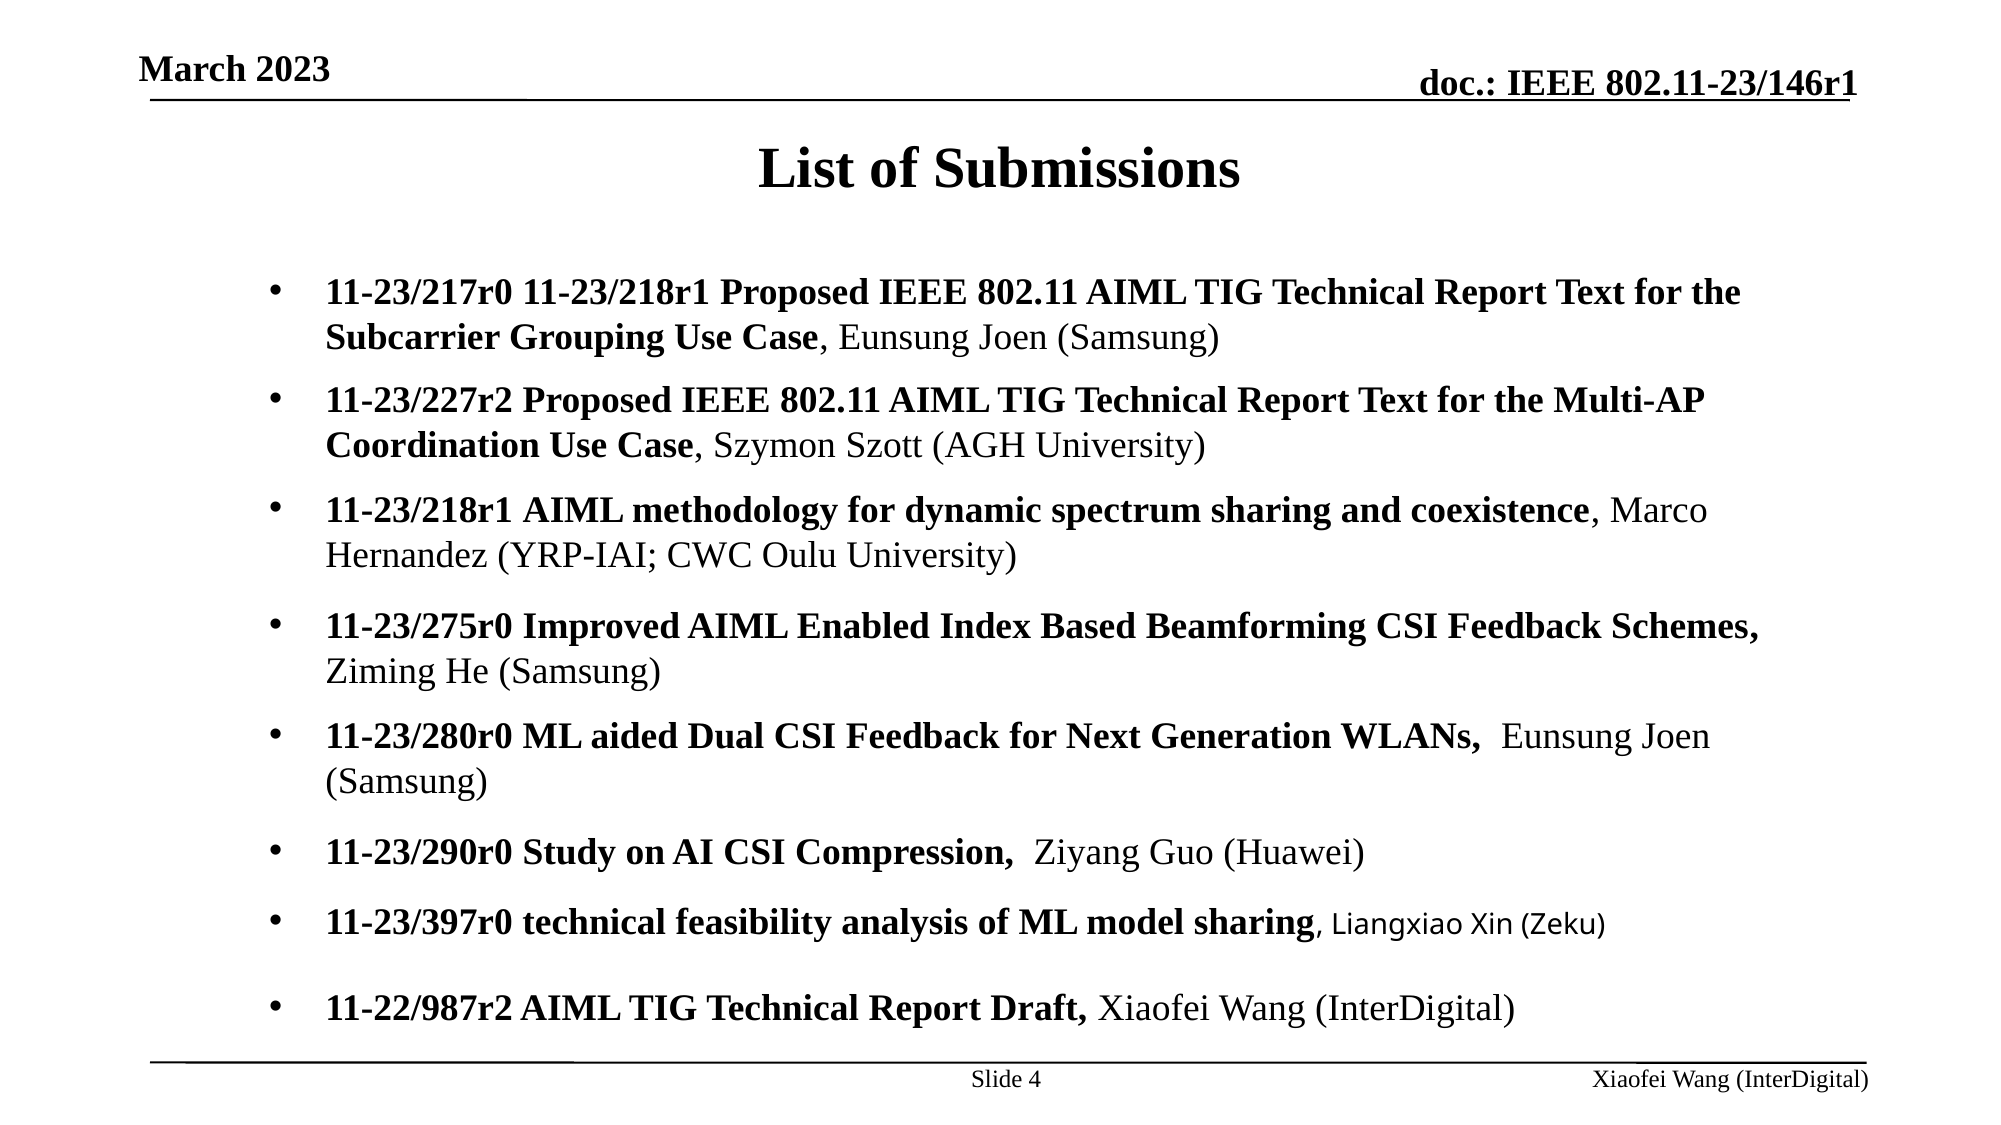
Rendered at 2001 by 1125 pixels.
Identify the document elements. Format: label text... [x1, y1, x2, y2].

text_box [312, 137, 1700, 259]
footer Xiaofei Wang (InterDigital) [1587, 1061, 1870, 1125]
slide_number Slide 4 [970, 1061, 1042, 1093]
text_box List of Submissions [362, 112, 1638, 217]
text_box [312, 1008, 1700, 1050]
list 11-23/217r0 11-23/218r1 Proposed IEEE 802.11 AIML TIG Technical Report Text for the Subcarrier Grouping Use Case, Eunsung Joen (Samsung) 11-23/227r2 Proposed IEEE 802.11 AIML TIG Technical Report Text for the Multi-AP Coordination Use Case, Szymon Szott (AGH University) 11-23/218r1 AIML methodology for dynamic spectrum sharing and coexistence, Marco Hernandez (YRP-IAI; CWC Oulu University) 11-23/275r0 Improved AIML Enabled Index Based Beamforming CSI Feedback Schemes, Ziming He (Samsung) 11-23/280r0 ML aided Dual CSI Feedback for Next Generation WLANs, Eunsung Joen (Samsung) 11-23/290r0 Study on AI CSI Compression, Ziyang Guo (Huawei) 11-23/397r0 technical feasibility analysis of ML model sharing, Liangxiao Xin (Zeku) 11-22/987r2 AIML TIG Technical Report Draft, Xiaofei Wang (InterDigital) [235, 259, 1849, 1008]
text_box March 2023 [138, 43, 331, 89]
